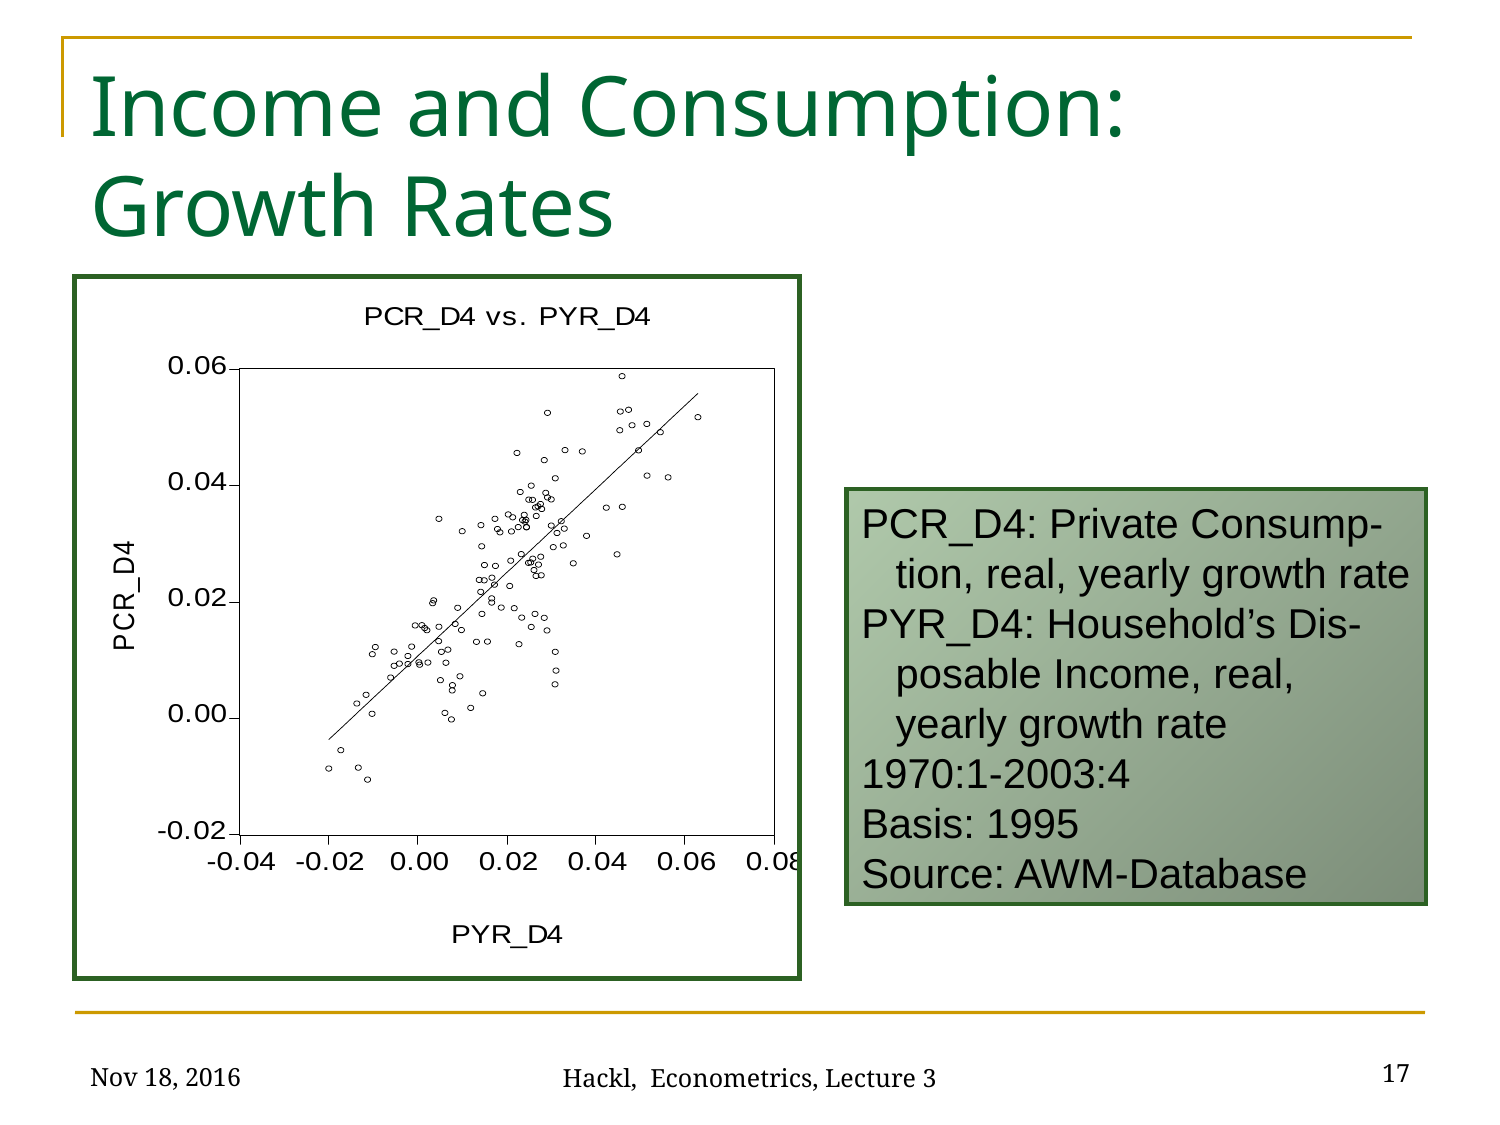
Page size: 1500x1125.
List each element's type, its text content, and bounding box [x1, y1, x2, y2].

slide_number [74, 1023, 426, 1100]
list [76, 278, 798, 977]
text_box PCR_D4: Private Consump- tion, real, yearly growth rate PYR_D4: Household’s Dis- posable Income, real, yearly growth rate 1970:1-2003:4 Basis: 1995 Source: AWM-Database [846, 488, 1426, 904]
slide_number 17 [1074, 1023, 1426, 1100]
footer Hackl, Econometrics, Lecture 3 [512, 1024, 988, 1101]
title Income and Consumption: Growth Rates [74, 45, 1426, 233]
